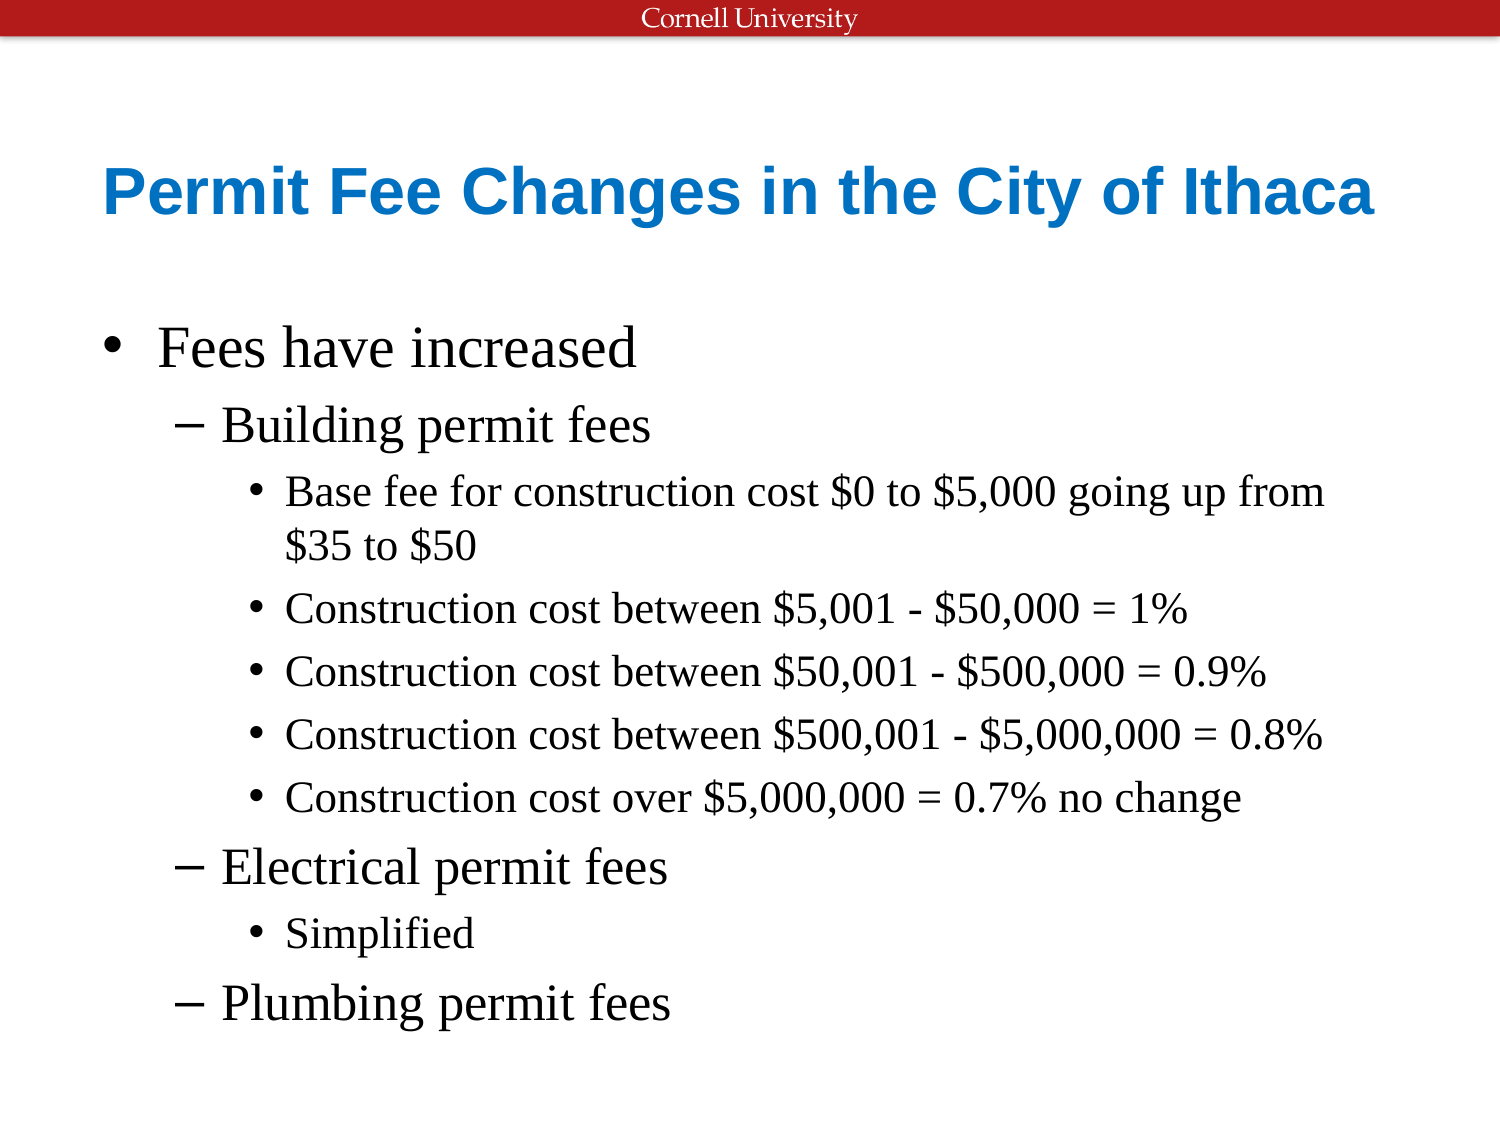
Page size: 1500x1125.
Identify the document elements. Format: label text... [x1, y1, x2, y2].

list Fees have increased Building permit fees Base fee for construction cost $0 to $5,000 going up from $35 to $50 Construction cost between $5,001 - $50,000 = 1% Construction cost between $50,001 - $500,000 = 0.9% Construction cost between $500,001 - $5,000,000 = 0.8% Construction cost over $5,000,000 = 0.7% no change Electrical permit fees Simplified Plumbing permit fees [87, 299, 1413, 1050]
picture [635, 0, 858, 60]
title Permit Fee Changes in the City of Ithaca [87, 75, 1400, 300]
